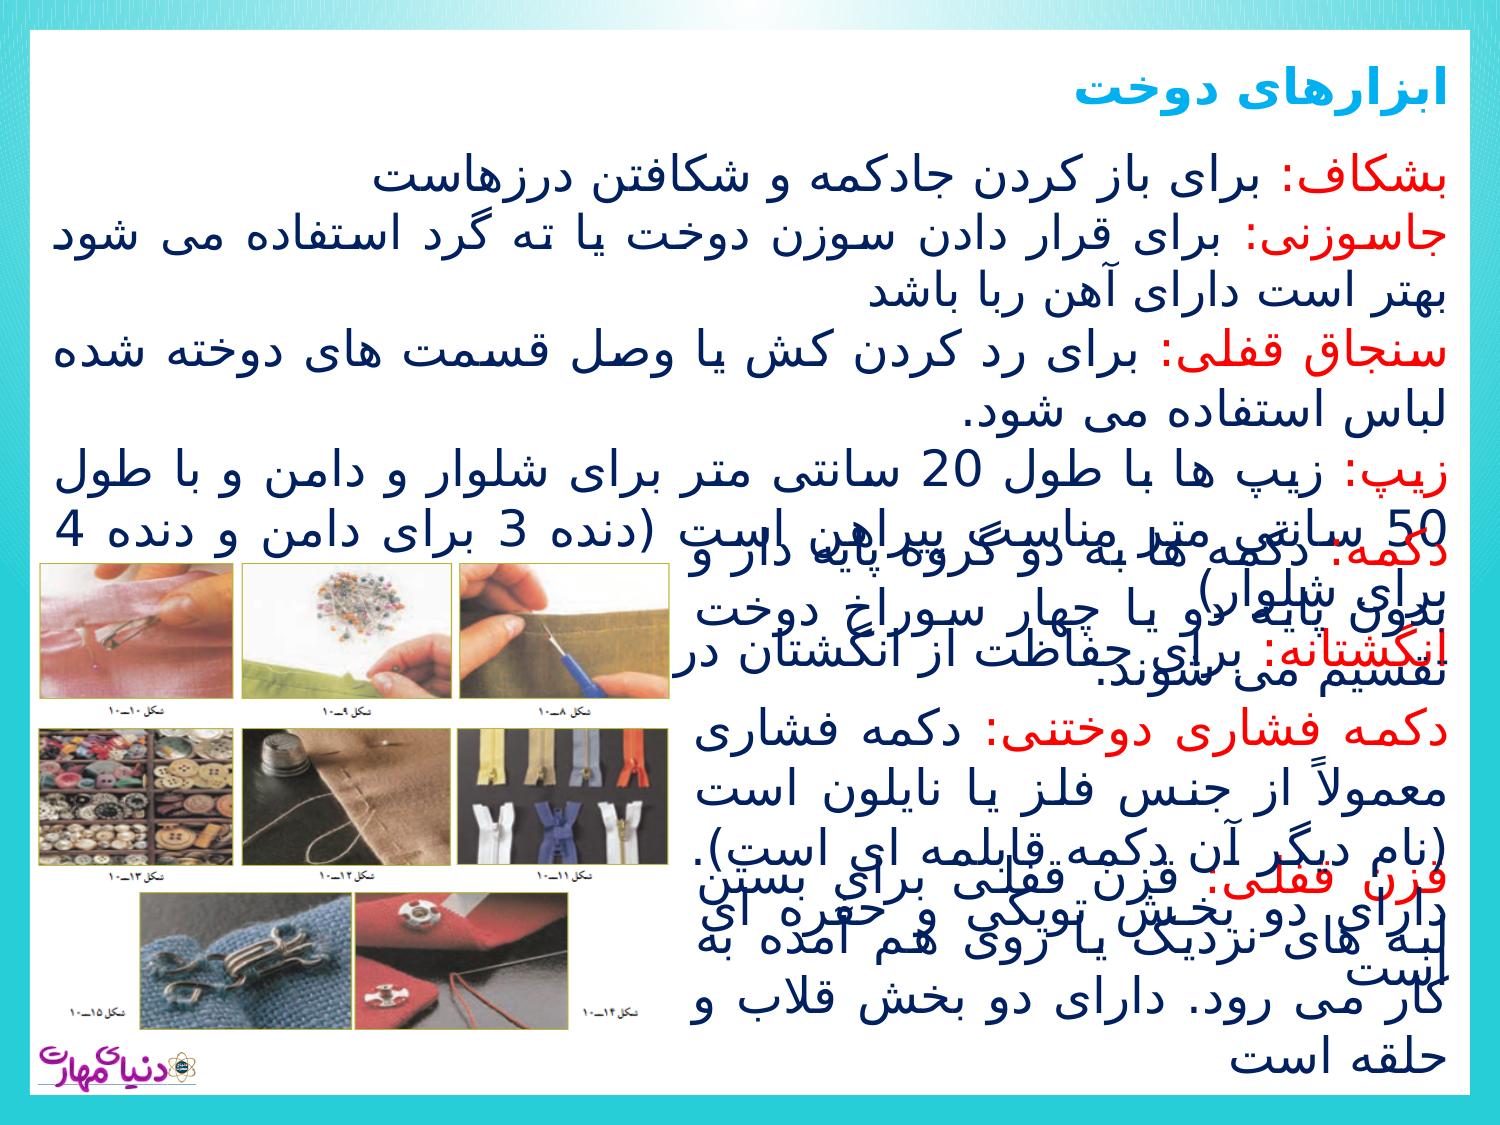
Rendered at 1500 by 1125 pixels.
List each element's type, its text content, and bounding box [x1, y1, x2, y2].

text_box ابزارهای دوخت بشکاف: برای باز کردن جادکمه و شکافتن درزهاست جاسوزنی: برای قرار دادن سوزن دوخت یا ته گرد استفاده می شود بهتر است دارای آهن ربا باشد سنجاق قفلی: برای رد کردن کش یا وصل قسمت های دوخته شده لباس استفاده می شود. زیپ: زیپ ها با طول 20 سانتی متر برای شلوار و دامن و با طول 50 سانتی متر مناسب پیراهن است (دنده 3 برای دامن و دنده 4 برای شلوار) انگشتانه: برای حفاظت از انگشتان در هنگام دوخت الزامی است. [35, 47, 1464, 559]
picture [35, 559, 672, 1034]
text_box دکمه: دکمه ها به دو گروه پایه دار و بدون پایه دو یا چهار سوراخ دوخت تقسیم می شوند. دکمه فشاری دوختنی: دکمه فشاری معمولاً از جنس فلز یا نایلون است (نام دیگر آن دکمه قابلمه ای است). دارای دو بخش تویکی و حفره ای است [673, 507, 1464, 1003]
text_box قزن قفلی: قزن قفلی برای بستن لبه های نزدیک یا روی هم آمده به کار می رود. دارای دو بخش قلاب و حلقه است [673, 1003, 1464, 1092]
picture [37, 1044, 196, 1094]
